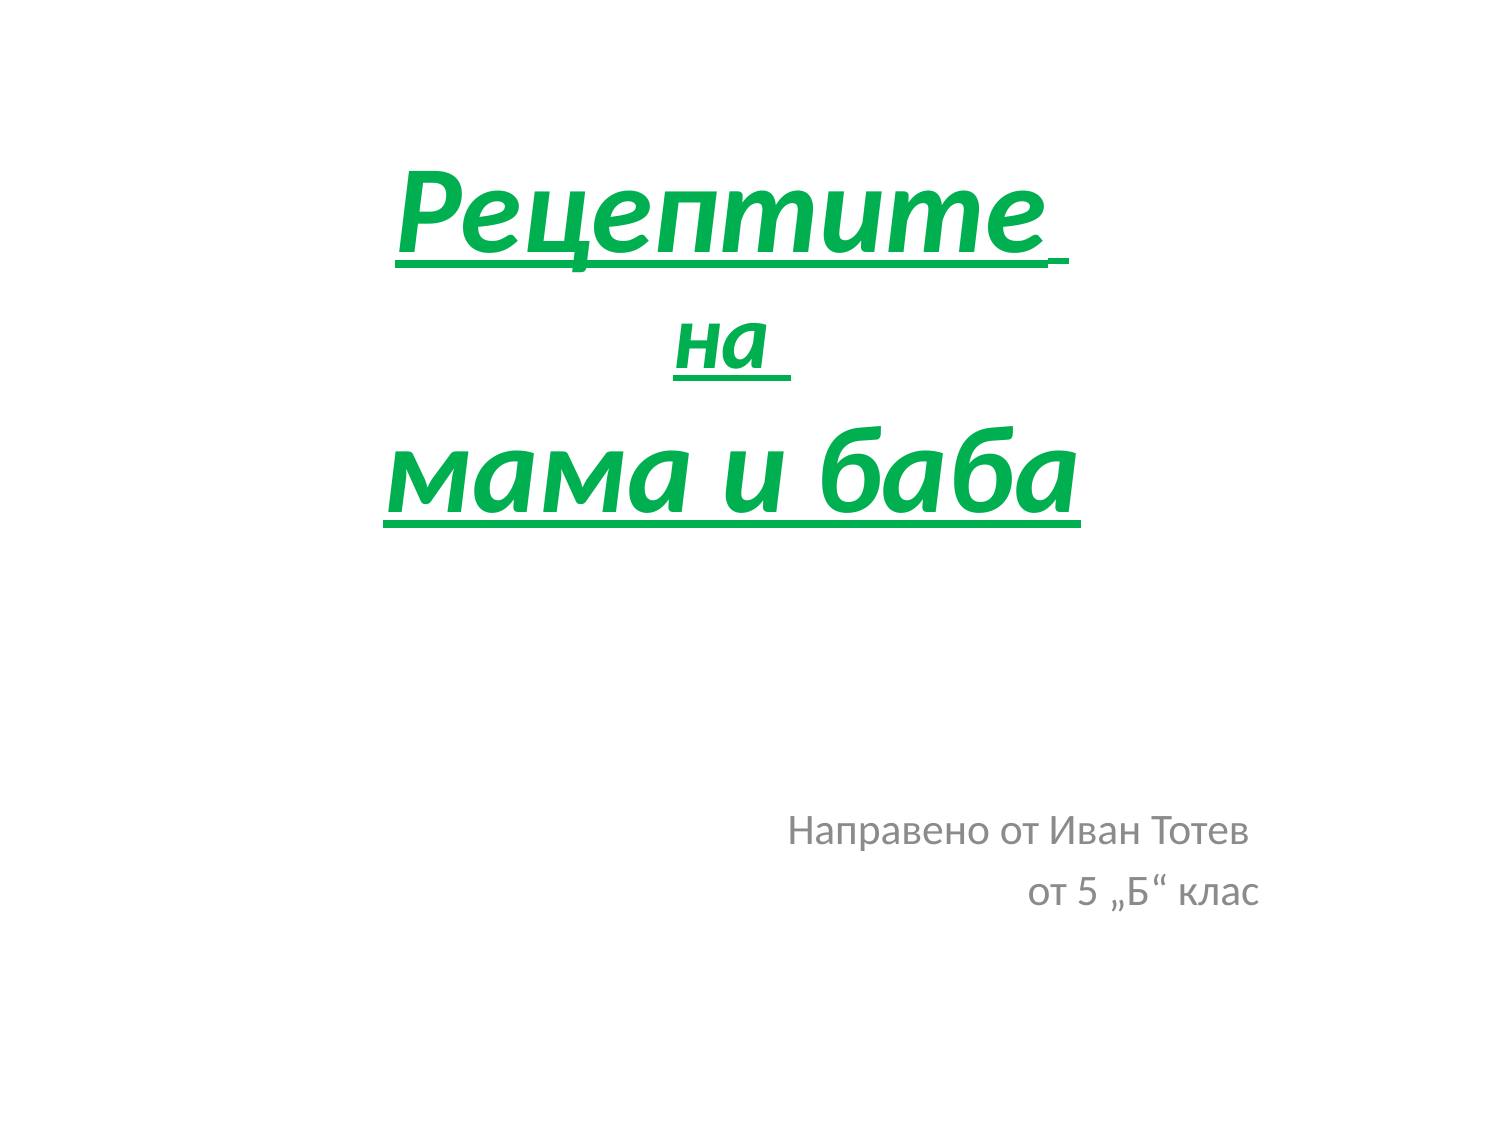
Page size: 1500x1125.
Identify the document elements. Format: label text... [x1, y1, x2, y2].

subtitle Направено от Иван Тотев от 5 „Б“ клас [225, 637, 1275, 925]
title Рецептите на мама и баба [64, 66, 1399, 598]
